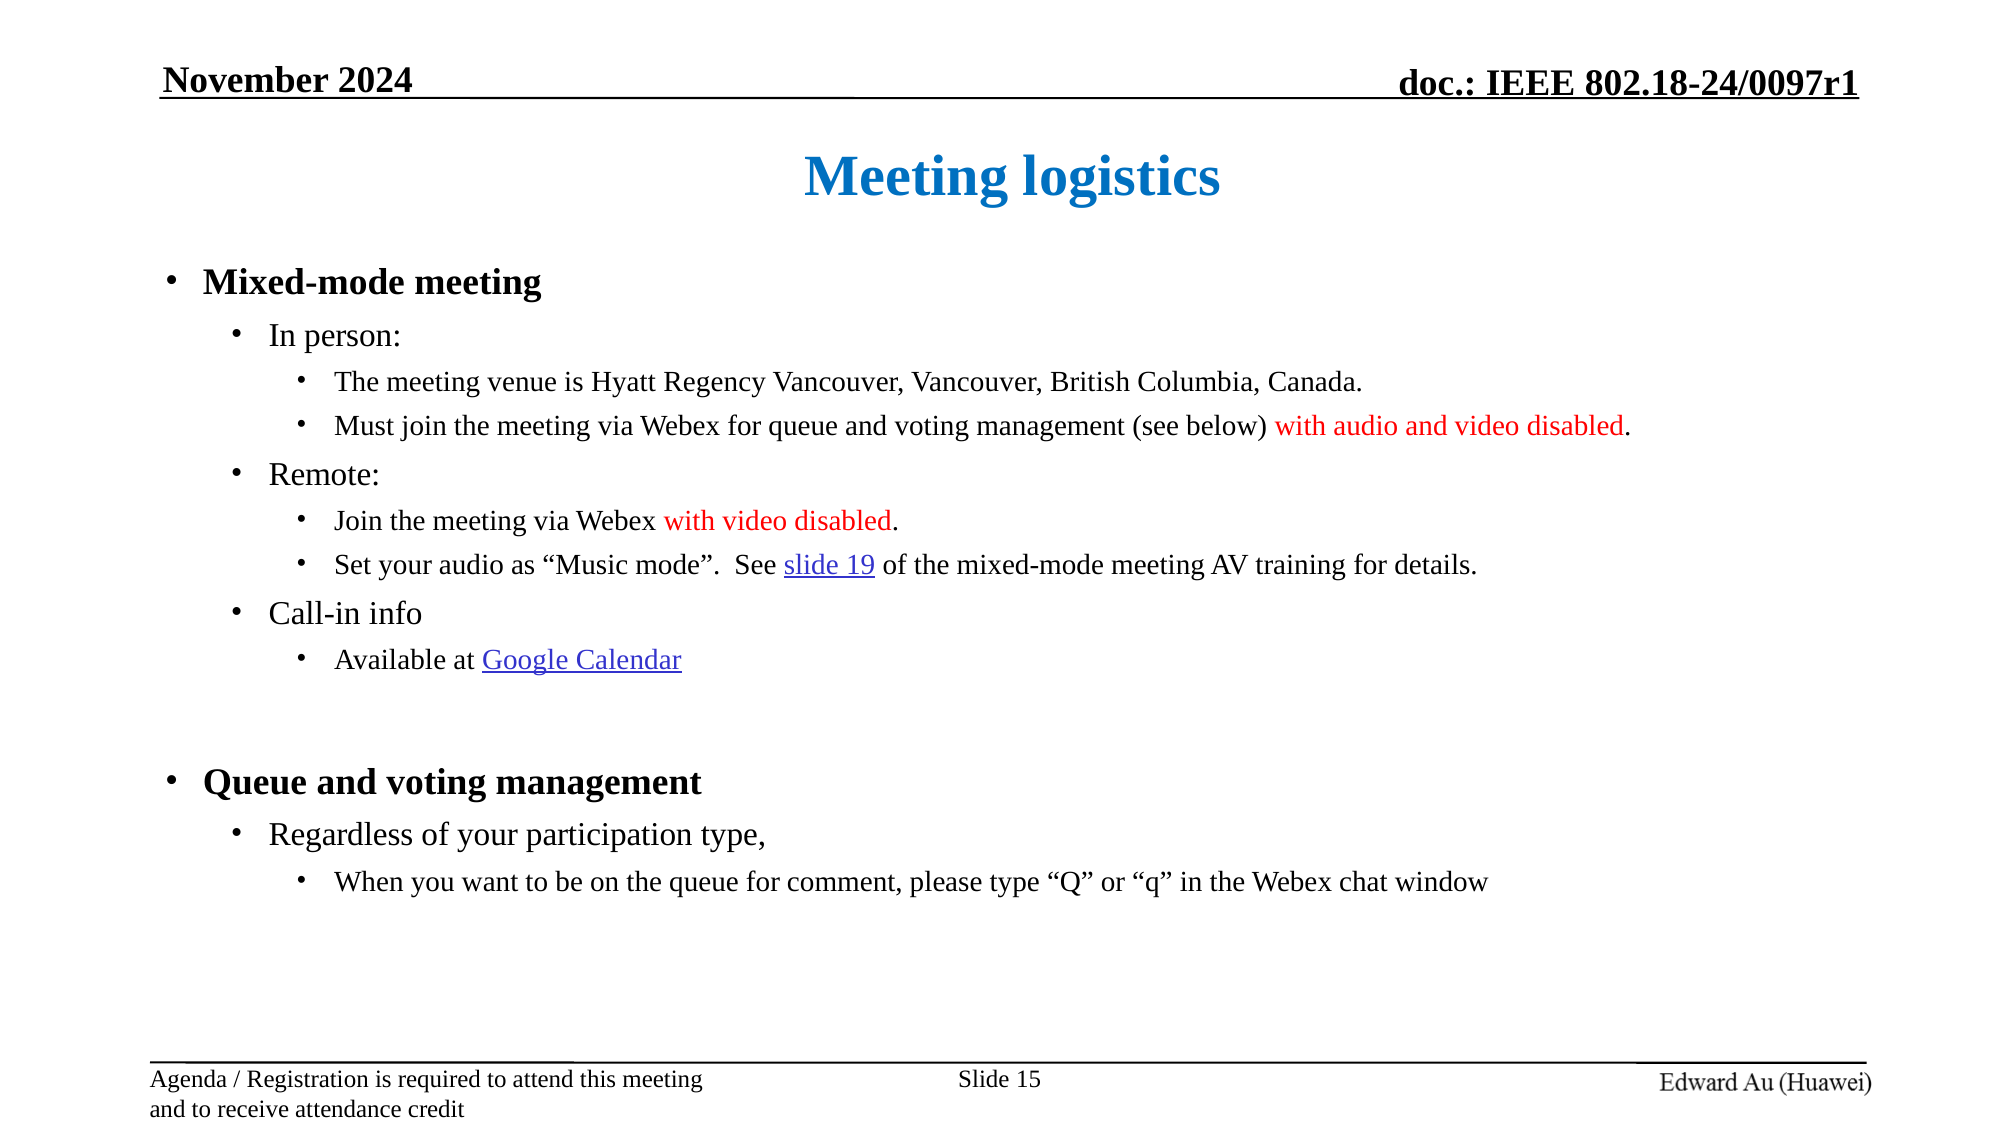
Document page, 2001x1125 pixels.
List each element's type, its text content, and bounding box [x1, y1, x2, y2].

slide_number Slide 15 [933, 1061, 1067, 1123]
picture [1174, 1058, 1887, 1113]
list Mixed-mode meeting In person: The meeting venue is Hyatt Regency Vancouver, Vancouver, British Columbia, Canada. Must join the meeting via Webex for queue and voting management (see below) with audio and video disabled. Remote: Join the meeting via Webex with video disabled. Set your audio as “Music mode”. See slide 19 of the mixed-mode meeting AV training for details. Call-in info Available at Google Calendar Queue and voting management Regardless of your participation type, When you want to be on the queue for comment, please type “Q” or “q” in the Webex chat window [149, 249, 1869, 1026]
title Meeting logistics [162, 99, 1864, 246]
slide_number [162, 54, 663, 101]
